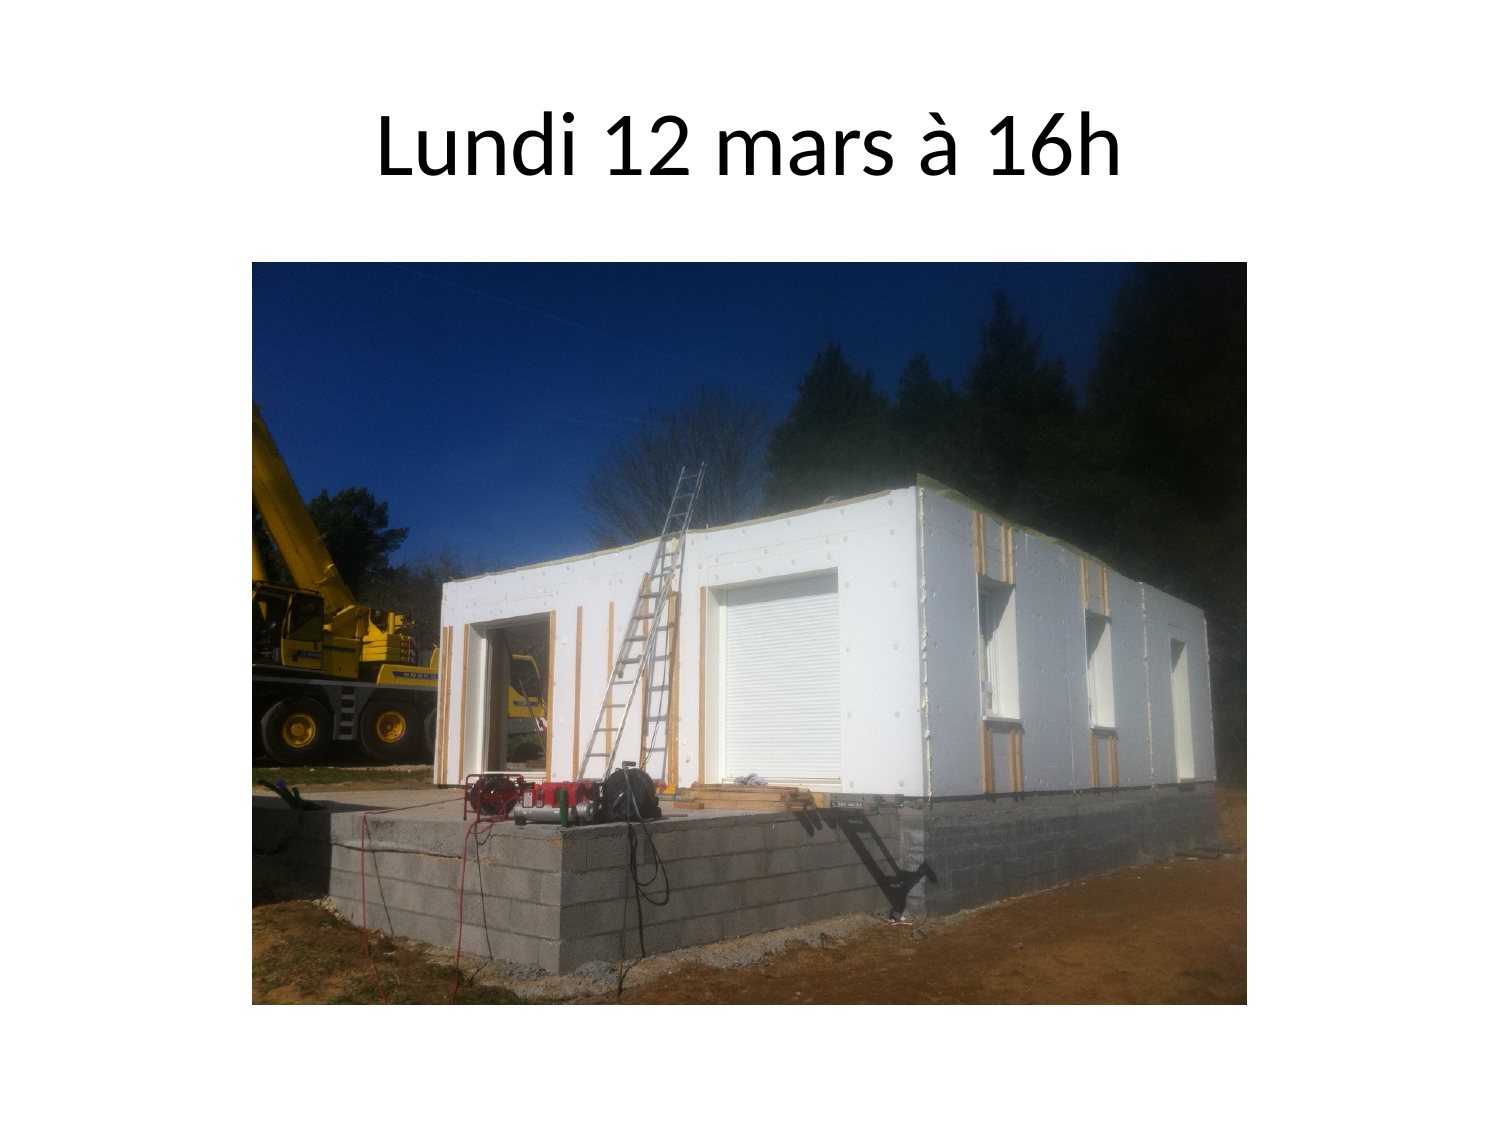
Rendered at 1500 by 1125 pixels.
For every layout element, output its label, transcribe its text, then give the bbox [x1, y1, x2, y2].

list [252, 262, 1248, 1006]
title Lundi 12 mars à 16h [75, 45, 1425, 233]
